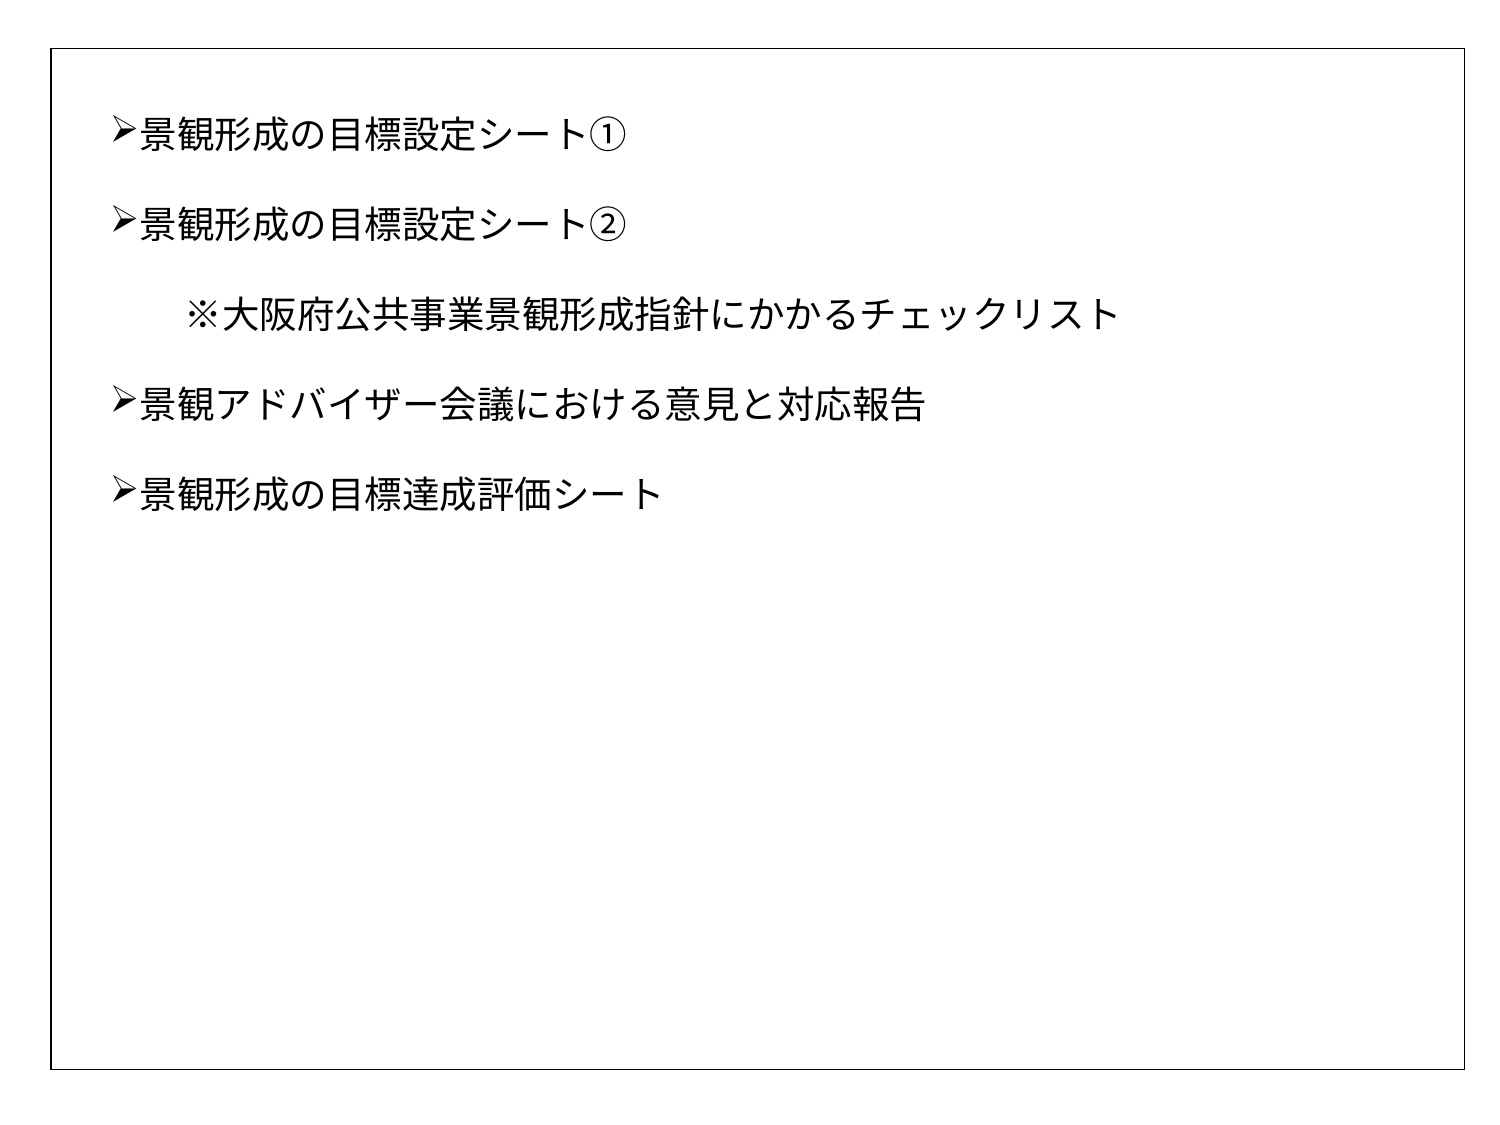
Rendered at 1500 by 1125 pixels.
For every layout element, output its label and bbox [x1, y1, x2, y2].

text_box [50, 48, 1466, 1071]
